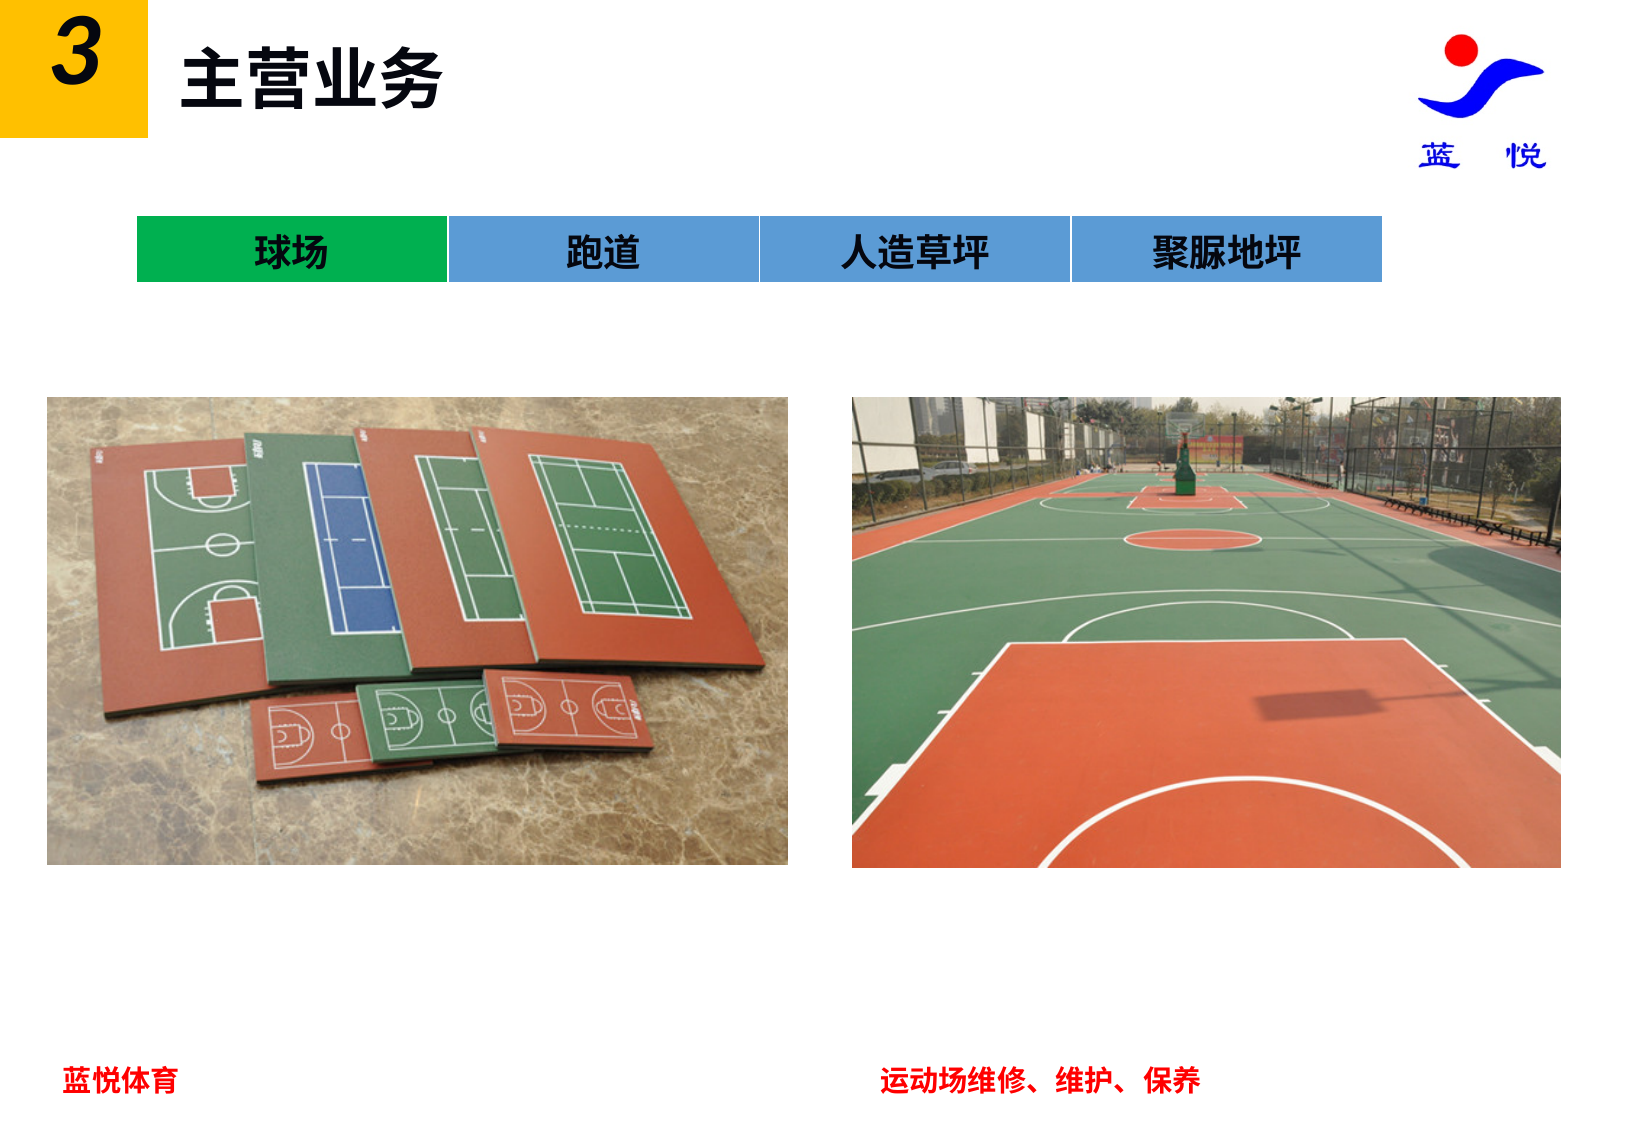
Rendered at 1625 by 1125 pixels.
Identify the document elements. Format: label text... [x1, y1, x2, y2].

picture [47, 397, 788, 865]
picture [1375, 15, 1593, 184]
table_header 3 [0, 0, 148, 138]
table_header 球场 [137, 216, 447, 282]
table_header 主营业务 [164, 19, 1180, 136]
picture [852, 397, 1561, 868]
table_header 蓝悦体育 运动场维修、维护、保养 [49, 1050, 1495, 1104]
table_header 跑道 [449, 216, 759, 282]
table_header 人造草坪 [760, 216, 1070, 282]
table_header 聚脲地坪 [1072, 216, 1382, 282]
